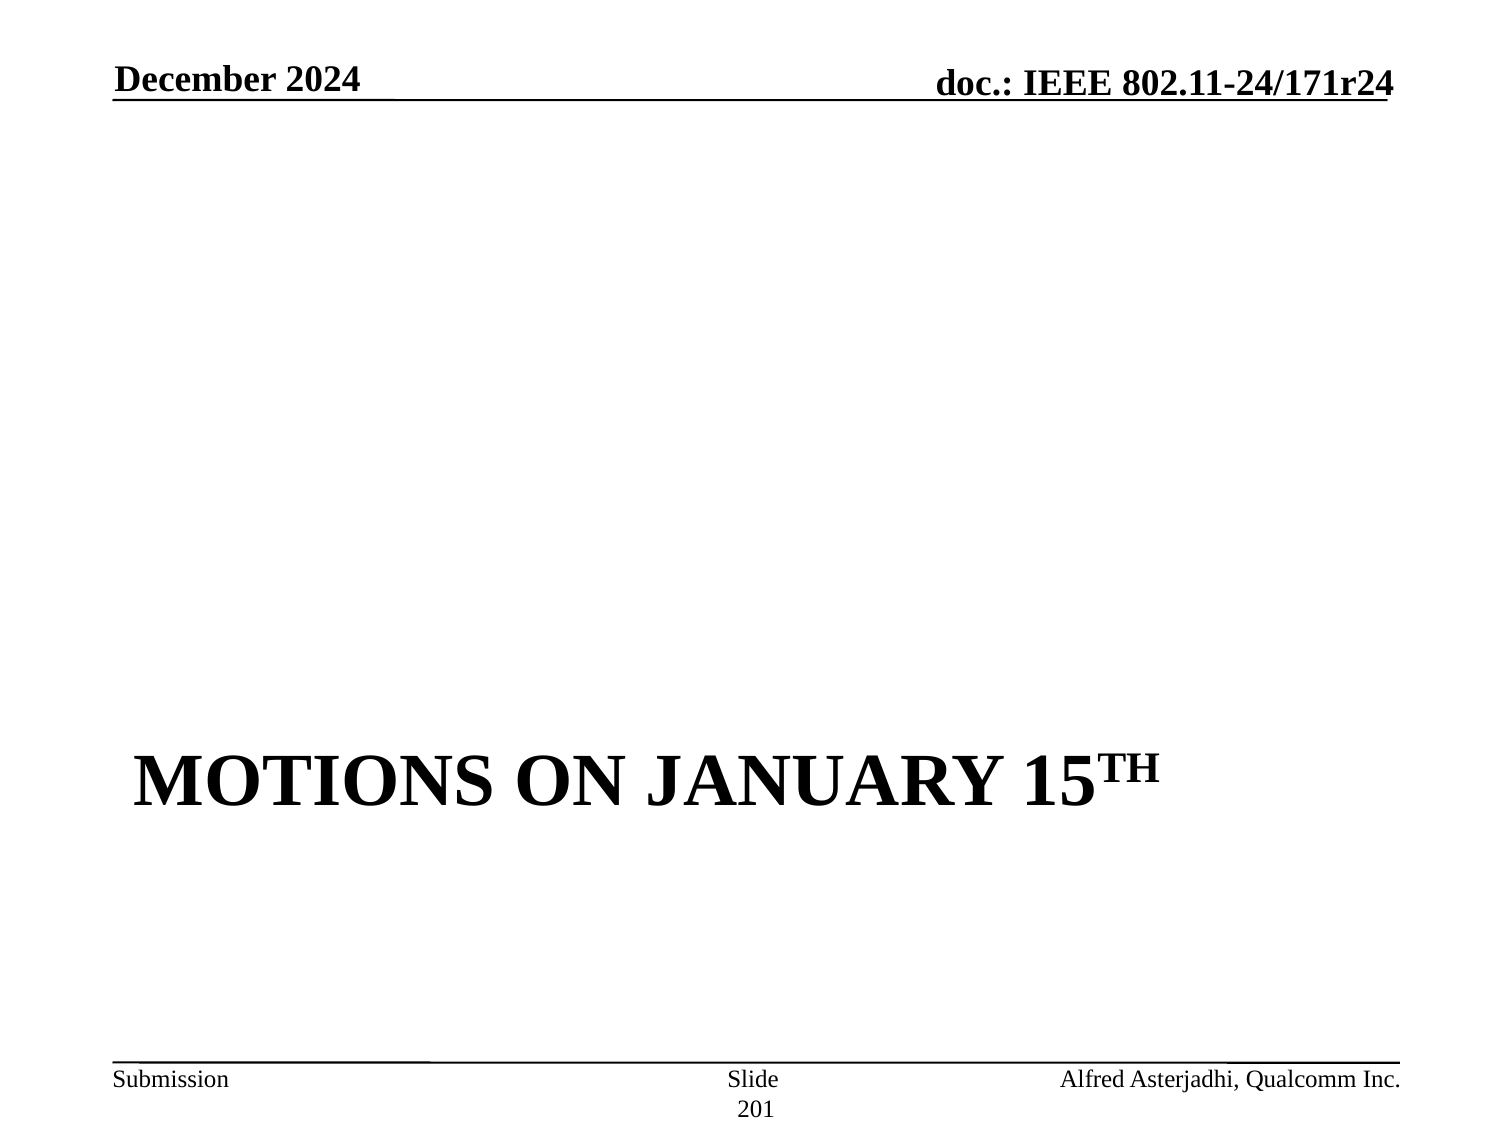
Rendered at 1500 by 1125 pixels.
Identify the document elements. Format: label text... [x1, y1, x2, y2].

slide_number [114, 54, 423, 100]
footer Alfred Asterjadhi, Qualcomm Inc. [878, 1061, 1402, 1093]
title Motions on January 15th [118, 722, 1394, 947]
slide_number Slide 201 [712, 1061, 800, 1123]
